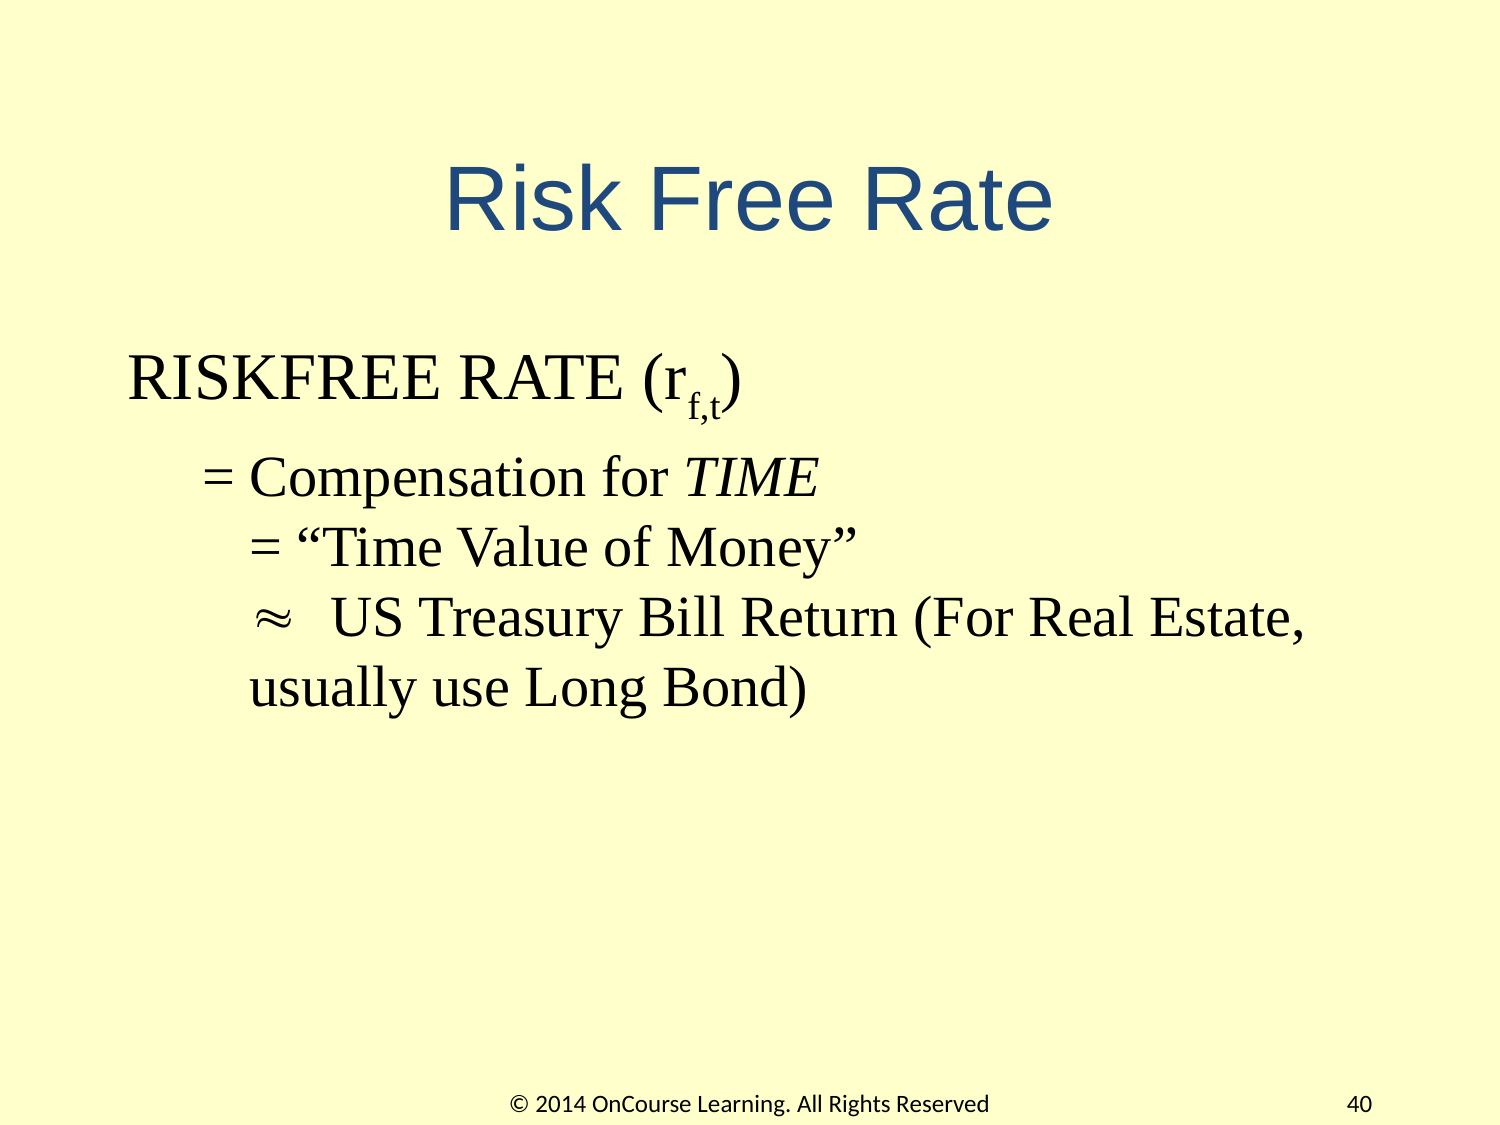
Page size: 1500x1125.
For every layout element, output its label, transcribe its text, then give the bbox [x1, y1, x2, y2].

slide_number 40 [1200, 1050, 1388, 1125]
title Risk Free Rate [112, 99, 1388, 288]
footer © 2014 OnCourse Learning. All Rights Reserved [300, 1050, 1200, 1125]
list RISKFREE RATE (rf,t) = Compensation for TIME = “Time Value of Money”  US Treasury Bill Return (For Real Estate, usually use Long Bond) [112, 324, 1388, 1001]
